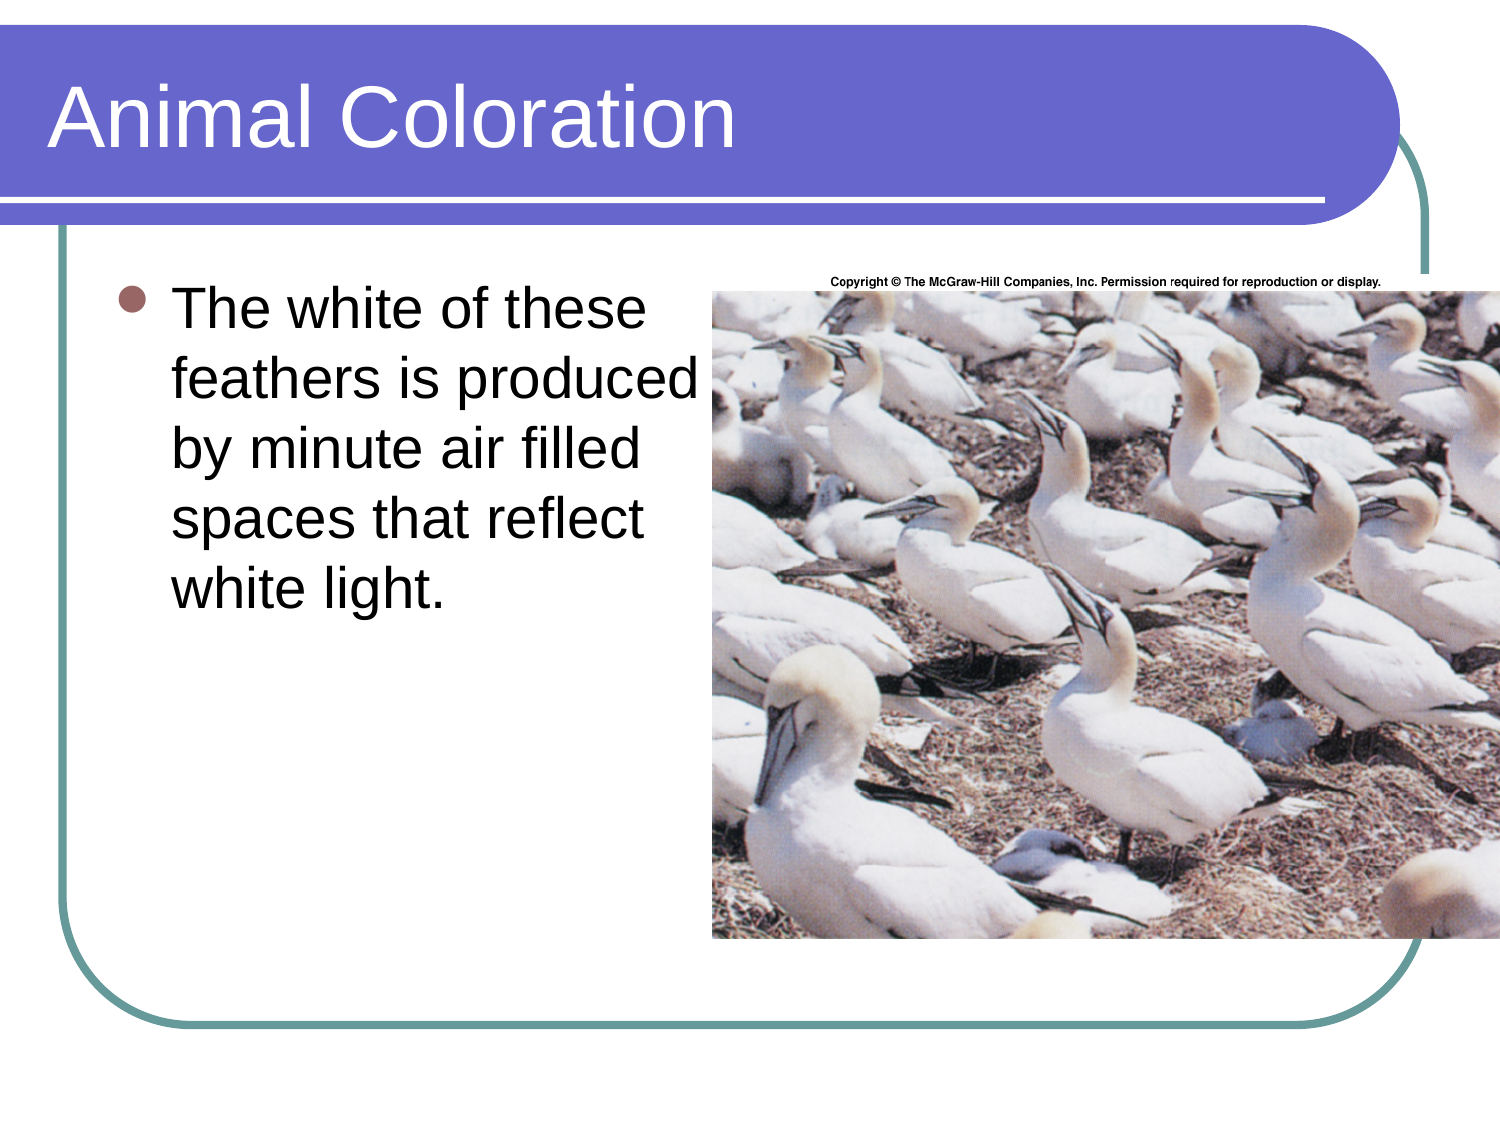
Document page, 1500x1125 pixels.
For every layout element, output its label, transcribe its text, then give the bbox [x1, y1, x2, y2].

picture [712, 274, 1500, 939]
list The white of these feathers is produced by minute air filled spaces that reflect white light. [99, 262, 738, 988]
title Animal Coloration [32, 37, 1347, 188]
